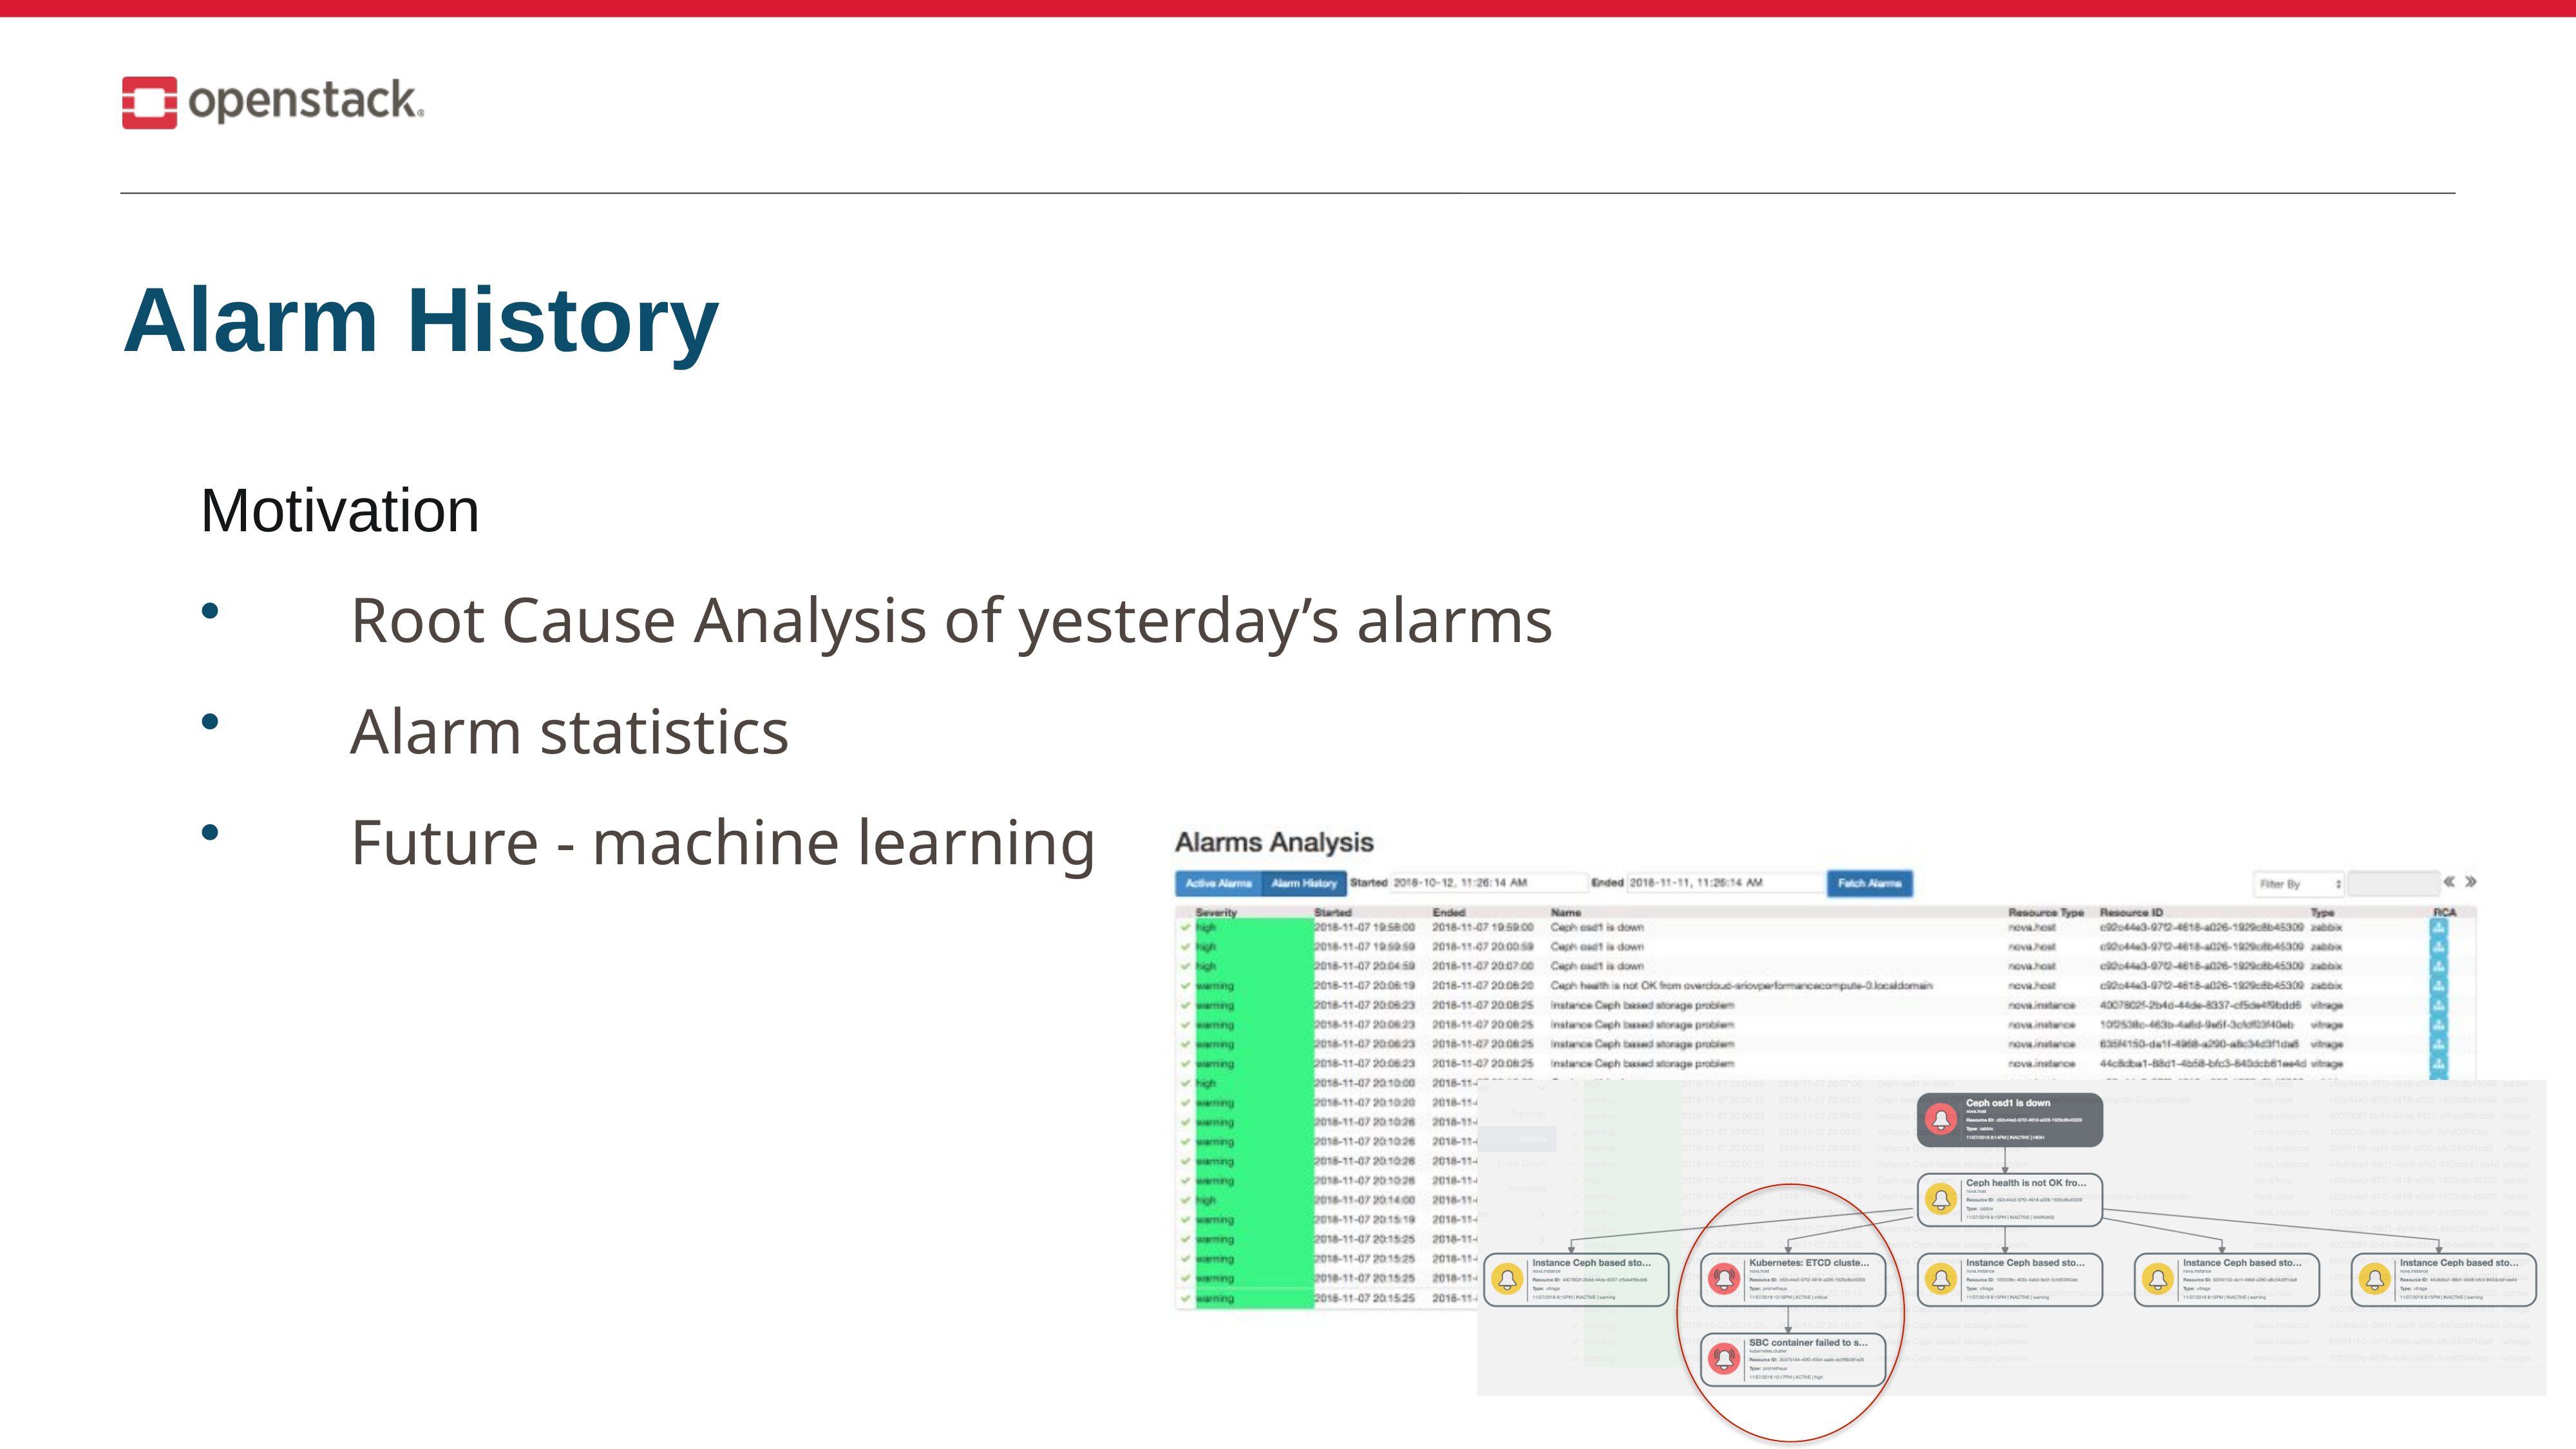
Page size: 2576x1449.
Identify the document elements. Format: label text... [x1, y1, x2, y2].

text_box Alarm History [117, 224, 2152, 375]
list Motivation Root Cause Analysis of yesterday’s alarms Alarm statistics Future - machine learning [126, 427, 2281, 1449]
picture [1170, 824, 2546, 1397]
text_box [1708, 1401, 1873, 1442]
picture [122, 77, 426, 131]
